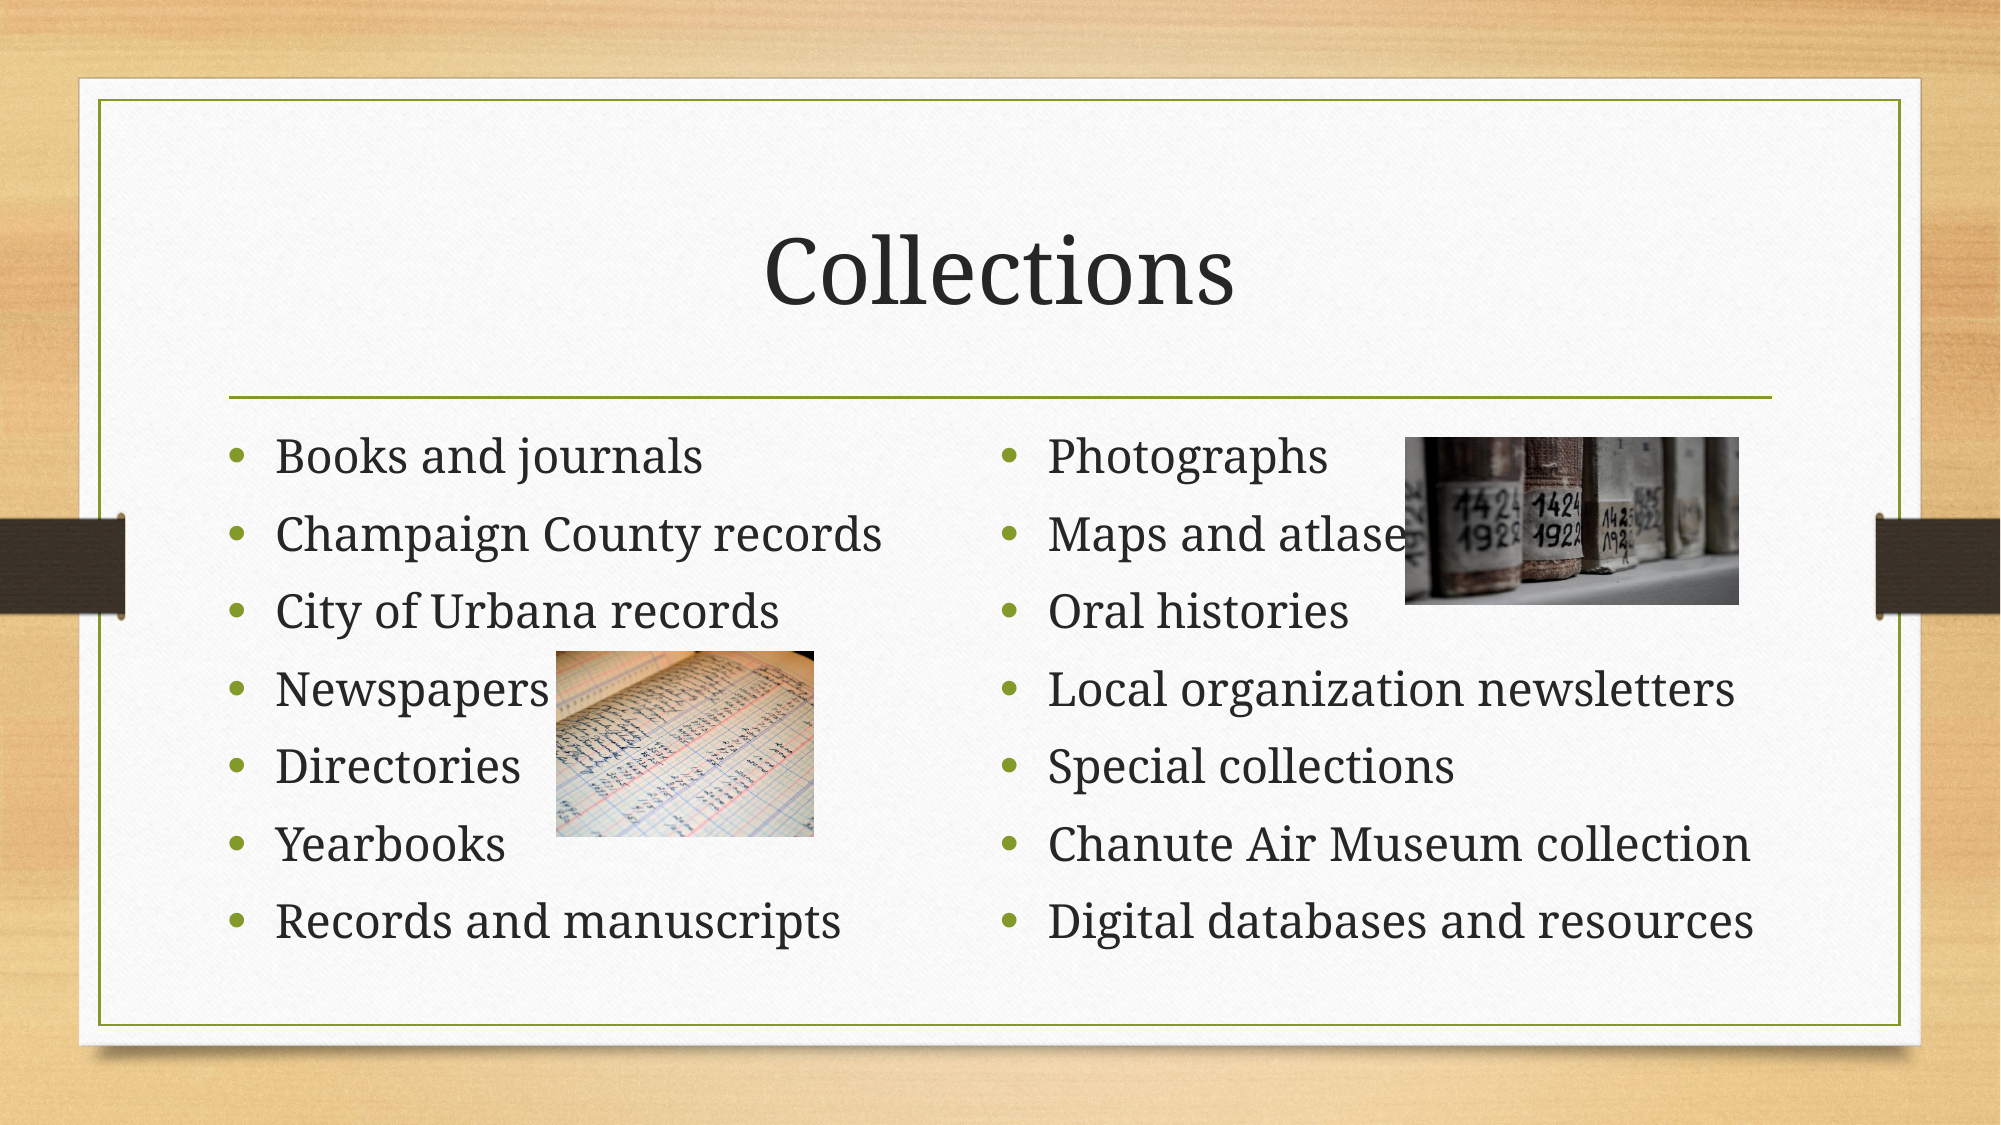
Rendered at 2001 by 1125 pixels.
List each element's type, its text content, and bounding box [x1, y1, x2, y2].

title Collections [212, 161, 1788, 375]
picture [0, 0, 2001, 1125]
list Books and journals Champaign County records City of Urbana records Newspapers Directories Yearbooks Records and manuscripts Photographs Maps and atlases Oral histories Local organization newsletters Special collections Chanute Air Museum collection Digital databases and resources [212, 419, 1788, 964]
